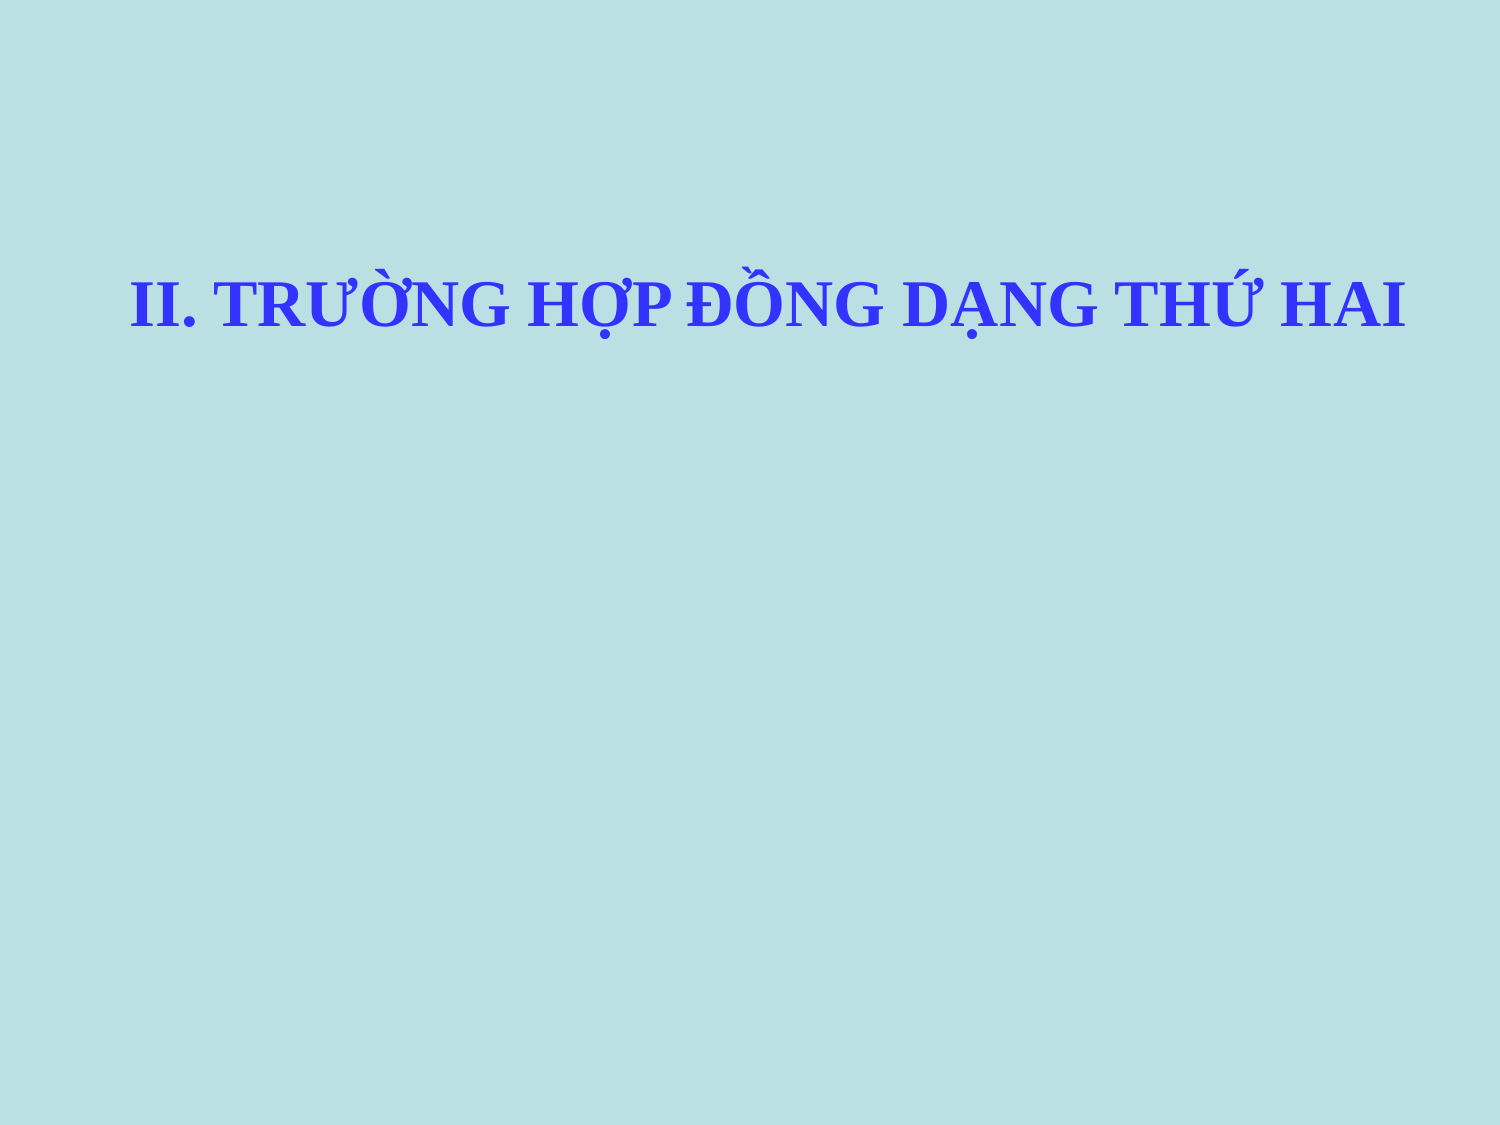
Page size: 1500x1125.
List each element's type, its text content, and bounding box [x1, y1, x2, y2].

title II. TRƯỜNG HỢP ĐỒNG DẠNG THỨ HAI [75, 187, 1463, 413]
